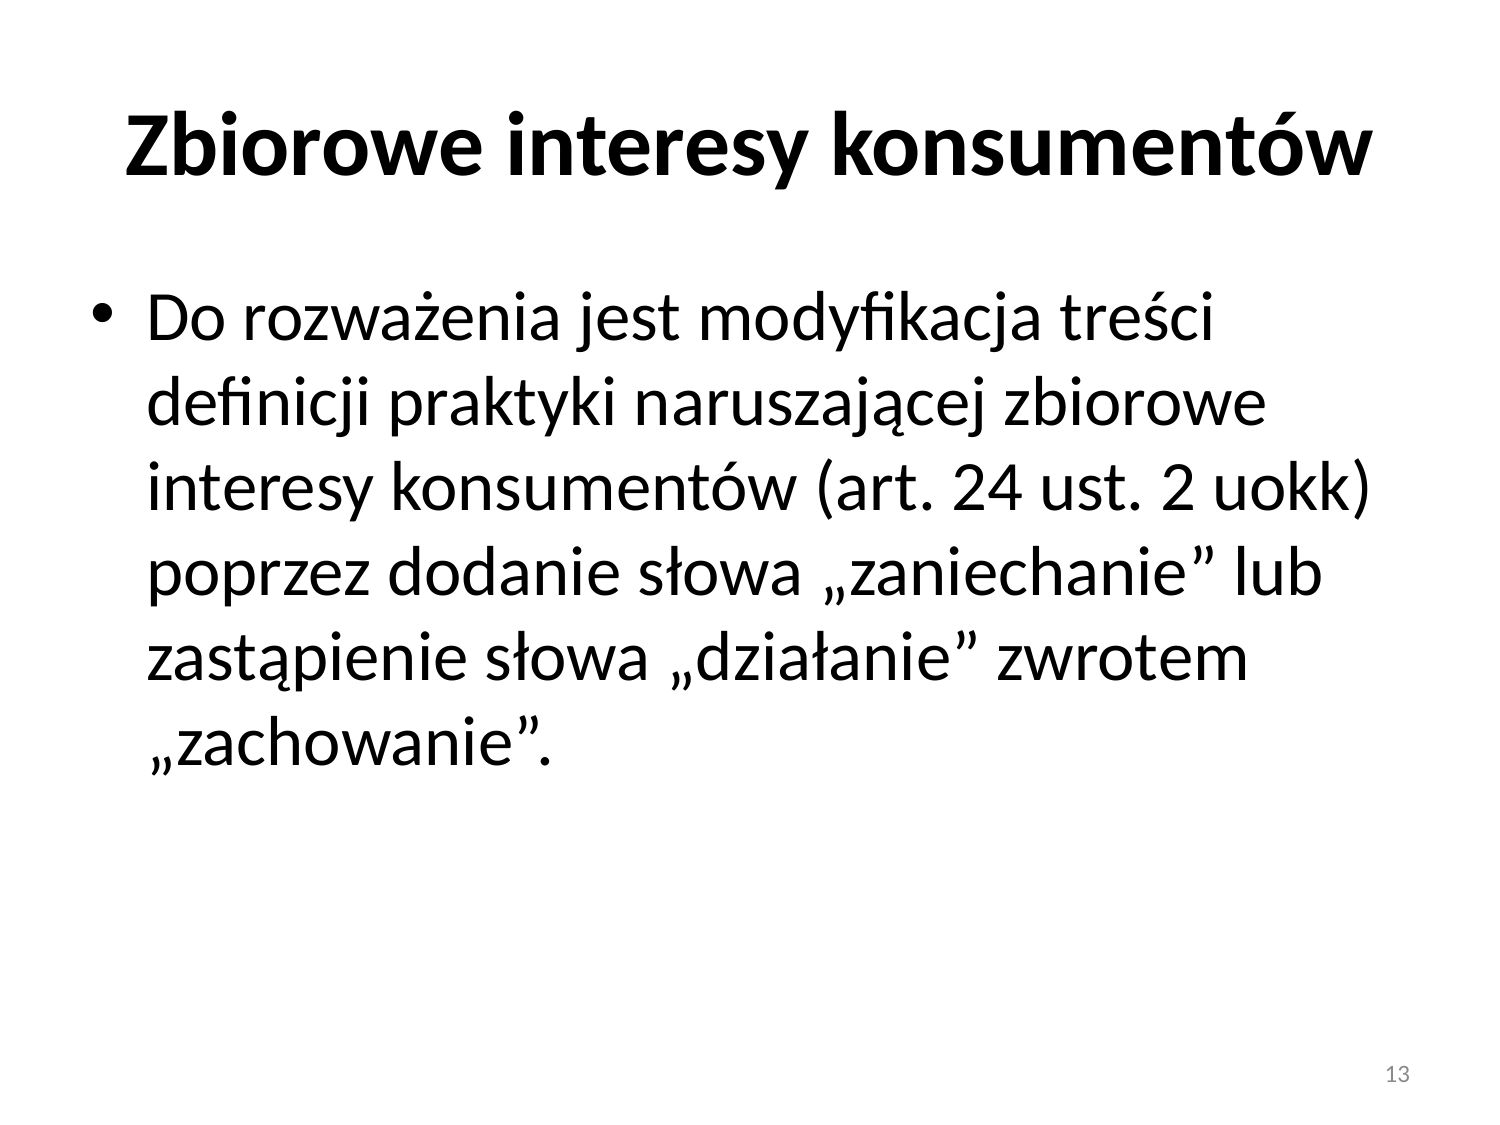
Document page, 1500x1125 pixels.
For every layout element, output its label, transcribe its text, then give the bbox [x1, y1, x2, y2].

title Zbiorowe interesy konsumentów [75, 45, 1425, 233]
slide_number 13 [1074, 1042, 1425, 1103]
list Do rozważenia jest modyfikacja treści definicji praktyki naruszającej zbiorowe interesy konsumentów (art. 24 ust. 2 uokk) poprzez dodanie słowa „zaniechanie” lub zastąpienie słowa „działanie” zwrotem „zachowanie”. [75, 262, 1425, 1005]
